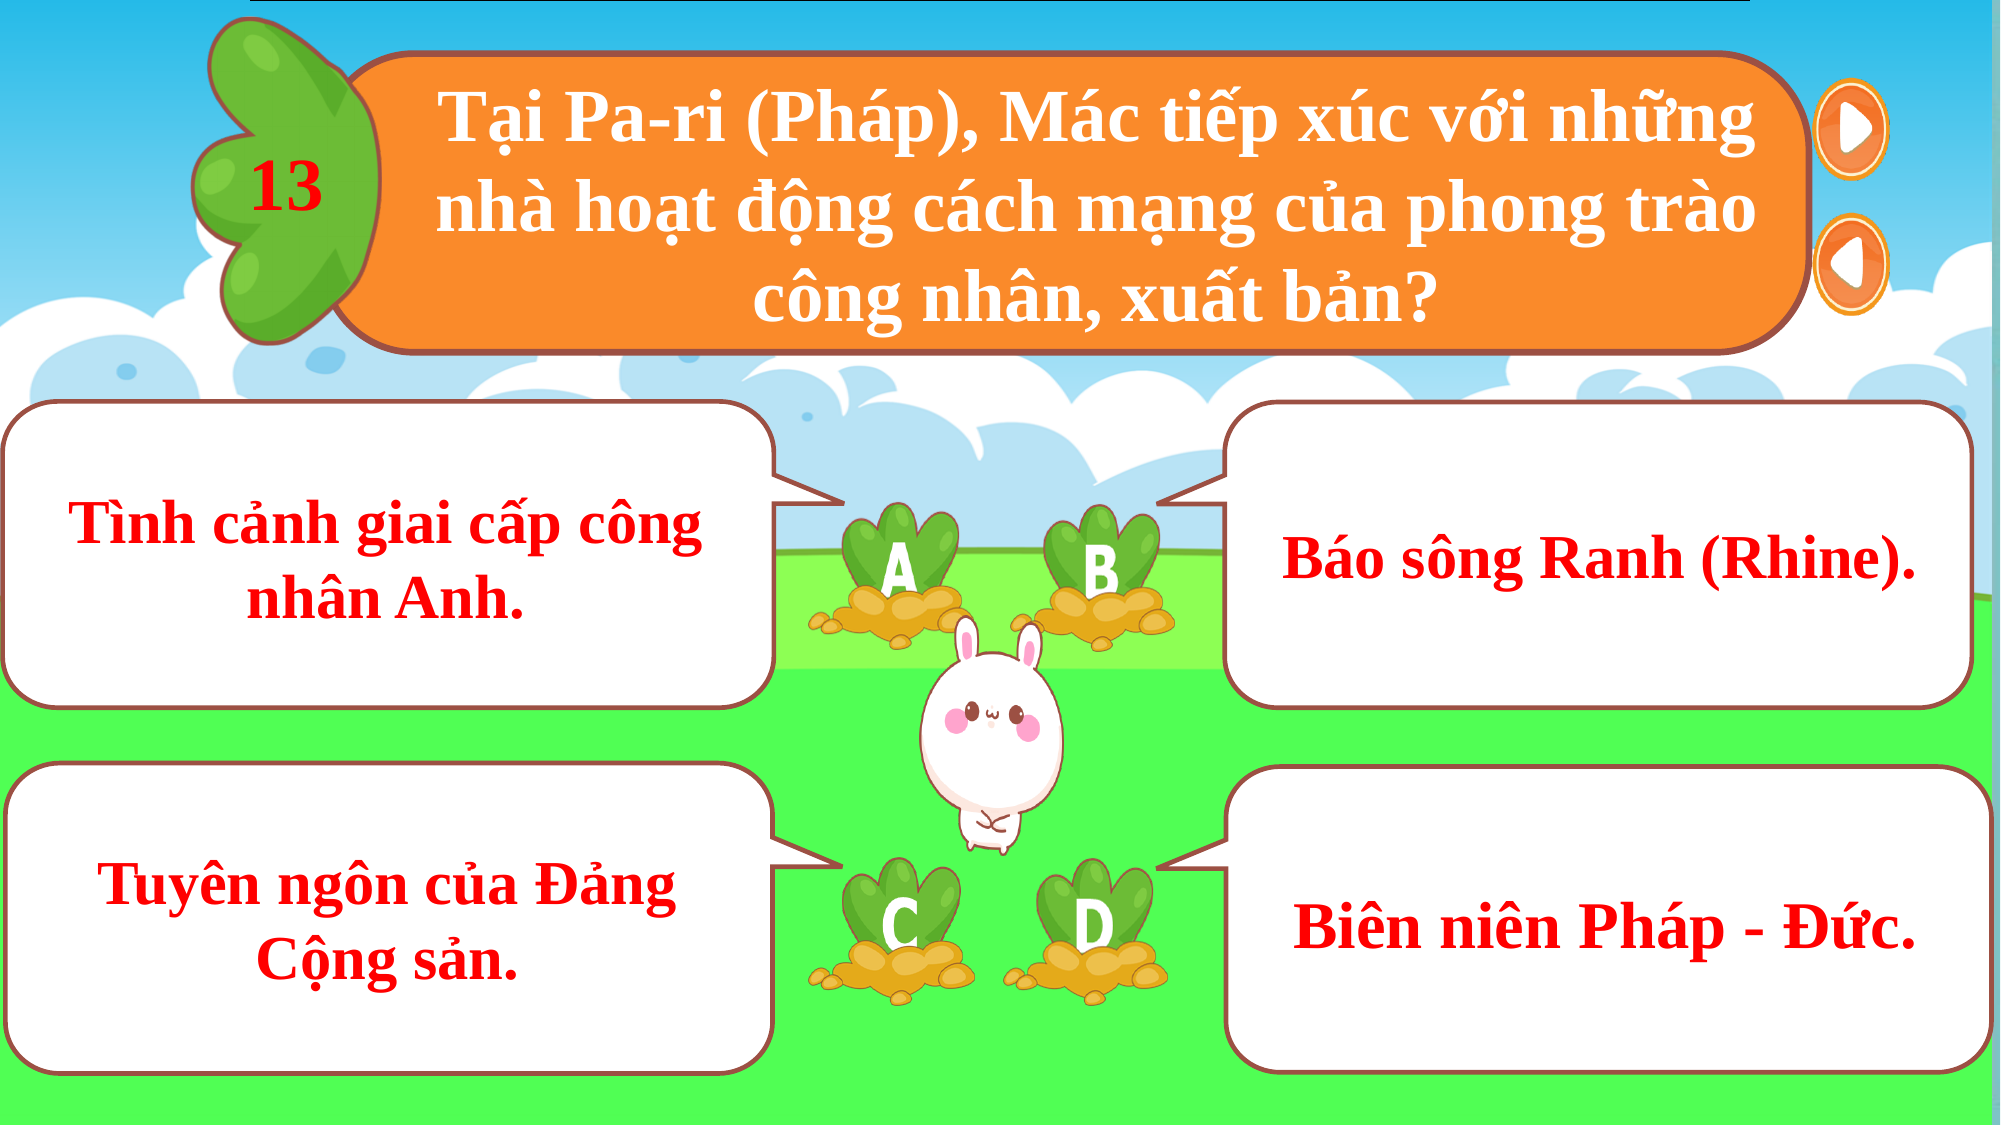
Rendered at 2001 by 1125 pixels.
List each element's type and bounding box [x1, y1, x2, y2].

text_box [2, 763, 843, 1074]
text_box [1156, 766, 1992, 1074]
text_box [0, 401, 845, 708]
text_box [1156, 401, 1976, 708]
picture [0, 0, 2001, 1125]
text_box [190, 15, 1813, 356]
